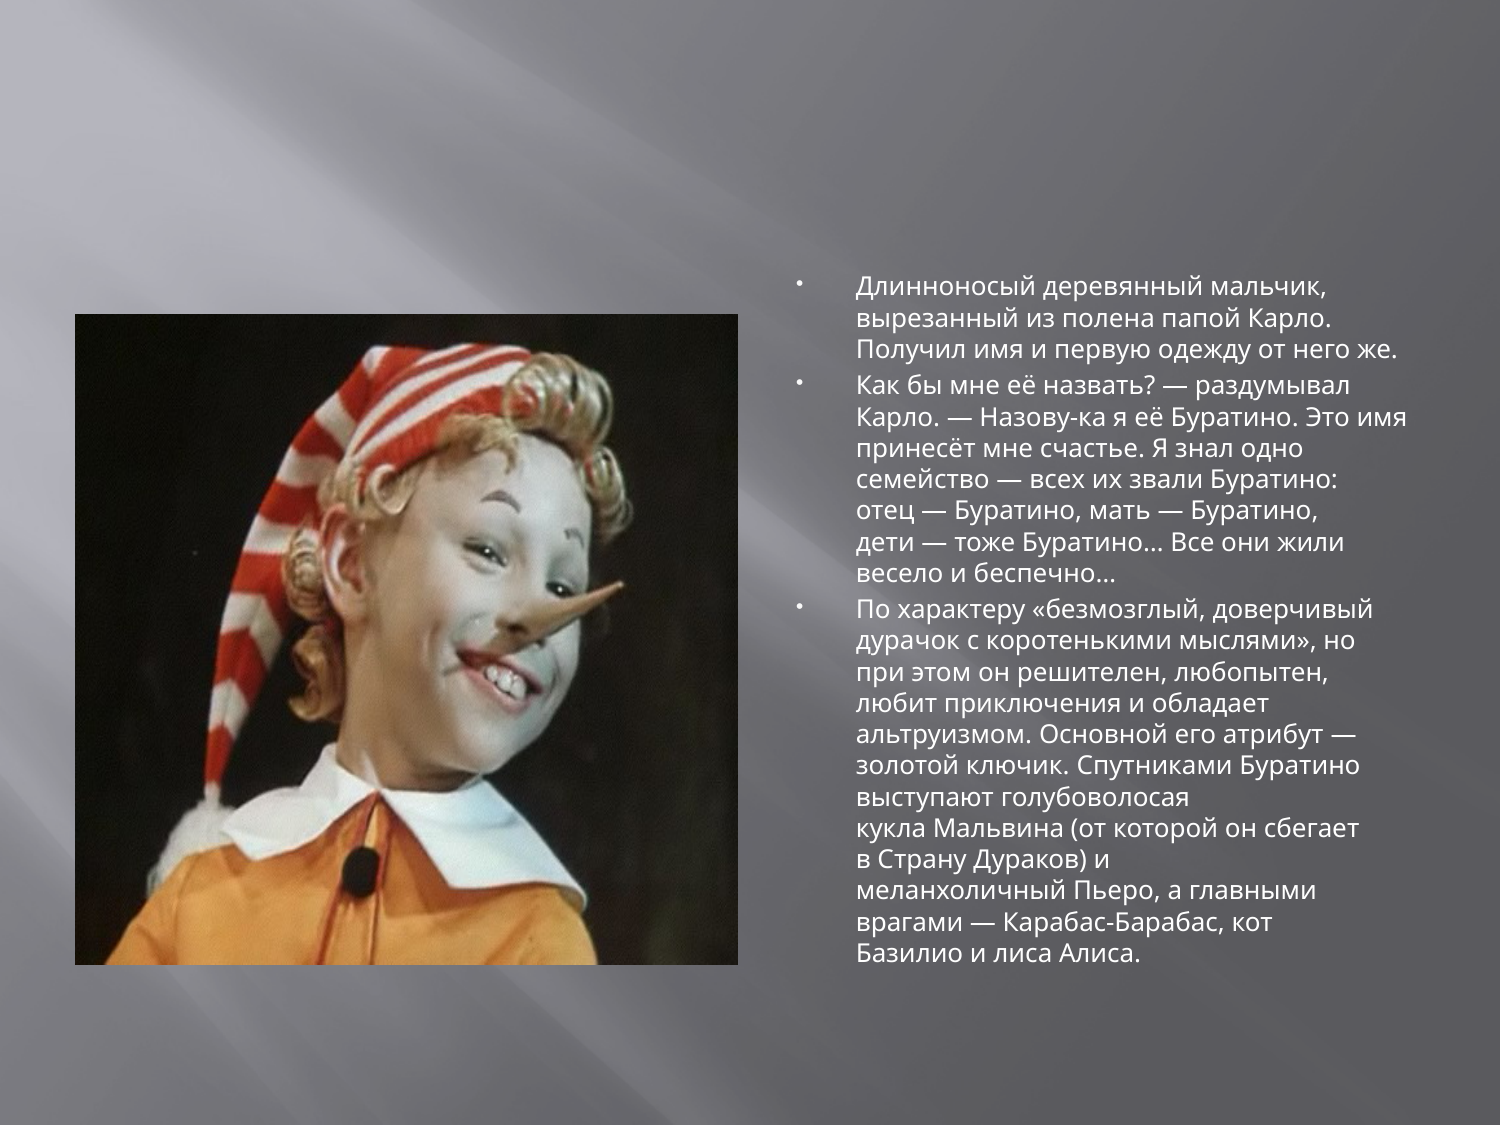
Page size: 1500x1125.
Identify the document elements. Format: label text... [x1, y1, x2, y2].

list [74, 314, 738, 965]
list Длинноносый деревянный мальчик, вырезанный из полена папой Карло. Получил имя и первую одежду от него же. Как бы мне её назвать? — раздумывал Карло. — Назову-ка я её Буратино. Это имя принесёт мне счастье. Я знал одно семейство — всех их звали Буратино: отец — Буратино, мать — Буратино, дети — тоже Буратино… Все они жили весело и беспечно… По характеру «безмозглый, доверчивый дурачок с коротенькими мыслями», но при этом он решителен, любопытен, любит приключения и обладает альтруизмом. Основной его атрибут — золотой ключик. Спутниками Буратино выступают голубоволосая кукла Мальвина (от которой он сбегает в Страну Дураков) и меланхоличный Пьеро, а главными врагами — Карабас-Барабас, кот Базилио и лиса Алиса. [762, 262, 1425, 1005]
